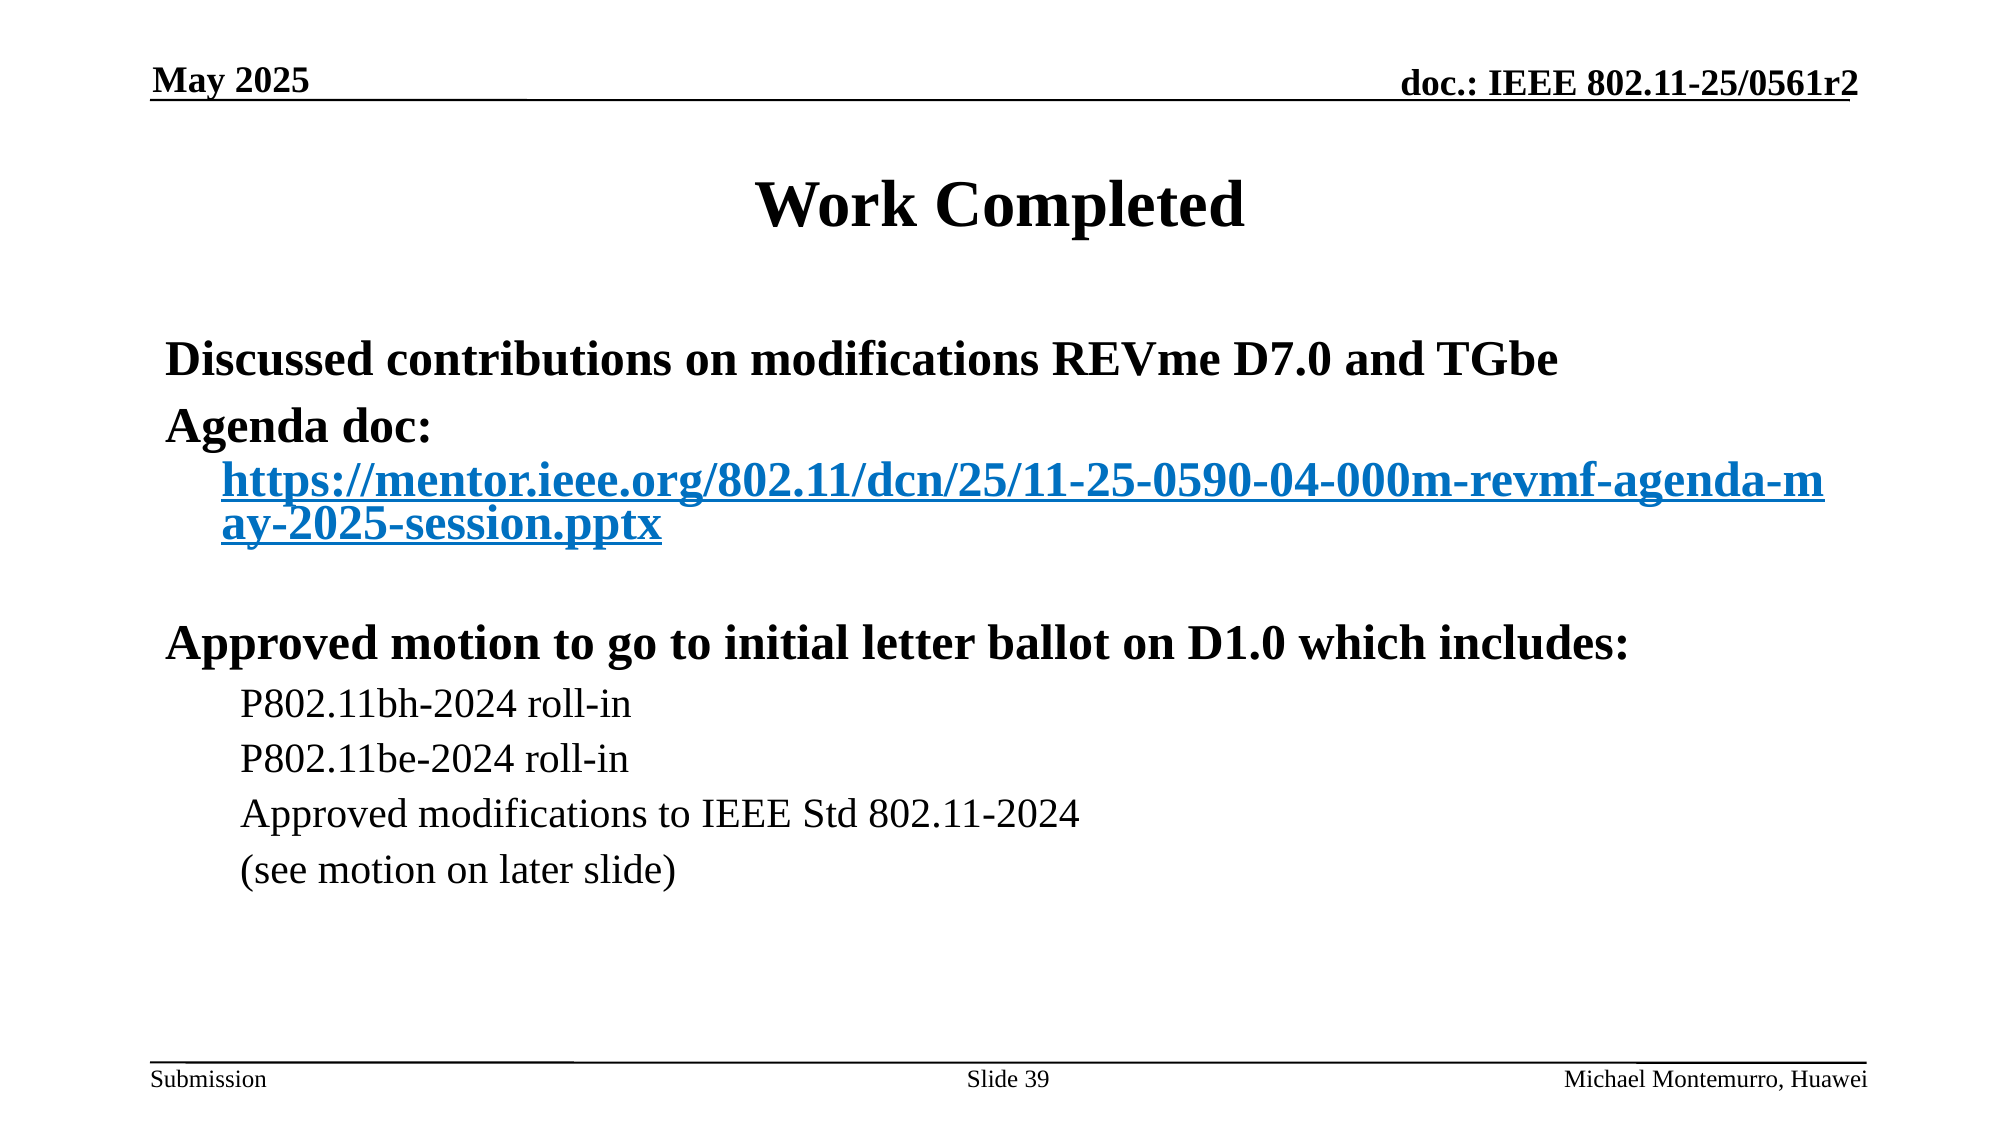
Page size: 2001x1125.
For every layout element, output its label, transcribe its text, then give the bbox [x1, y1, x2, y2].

footer Michael Montemurro, Huawei [1171, 1061, 1869, 1093]
slide_number Slide 39 [950, 1061, 1067, 1123]
title Work Completed [149, 112, 1850, 288]
list Discussed contributions on modifications REVme D7.0 and TGbe Agenda doc: https://mentor.ieee.org/802.11/dcn/25/11-25-0590-04-000m-revmf-agenda-may-2025-session.pptx Approved motion to go to initial letter ballot on D1.0 which includes: P802.11bh-2024 roll-in P802.11be-2024 roll-in Approved modifications to IEEE Std 802.11-2024 (see motion on later slide) [149, 324, 1850, 1000]
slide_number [152, 54, 312, 101]
